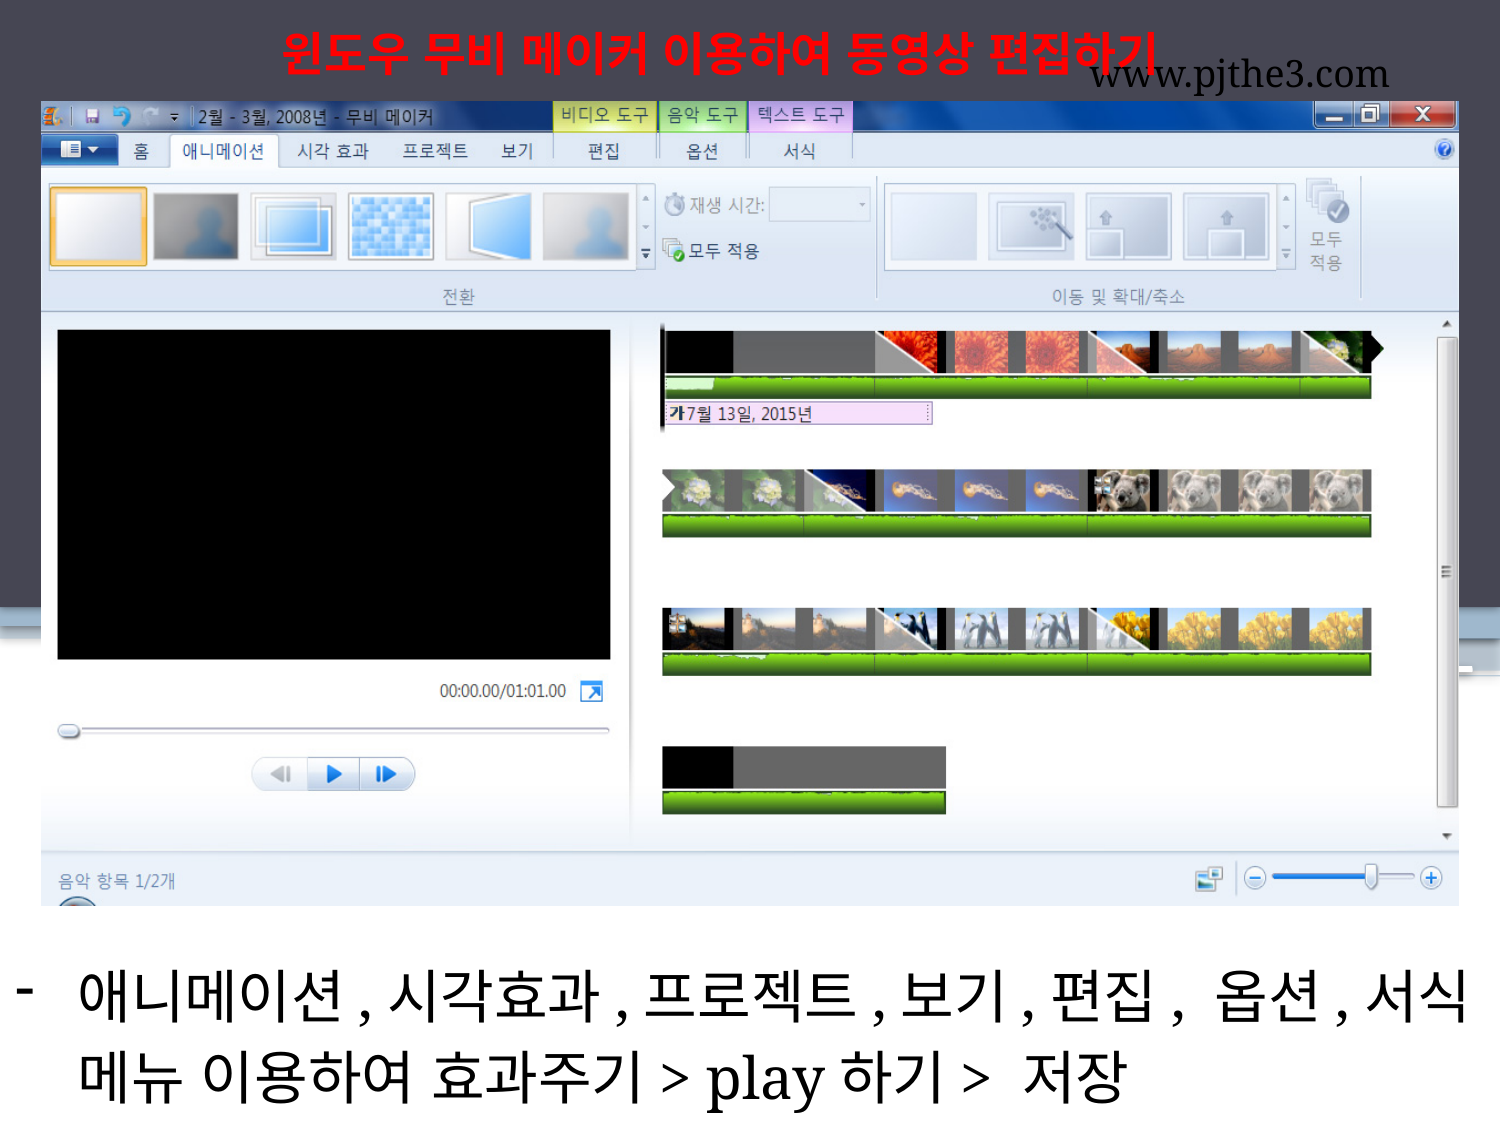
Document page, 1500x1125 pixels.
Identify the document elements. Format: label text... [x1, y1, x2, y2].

text_box 애니메이션,시각효과,프로젝트,보기,편집, 옵션,서식 메뉴 이용하여 효과주기> play하기> 저장 [0, 952, 1500, 1125]
picture [41, 101, 1459, 906]
text_box 윈도우 무비 메이커 이용하여 동영상 편집하기 [194, 0, 1247, 98]
text_box www.pjthe3.com [1247, 42, 1400, 98]
